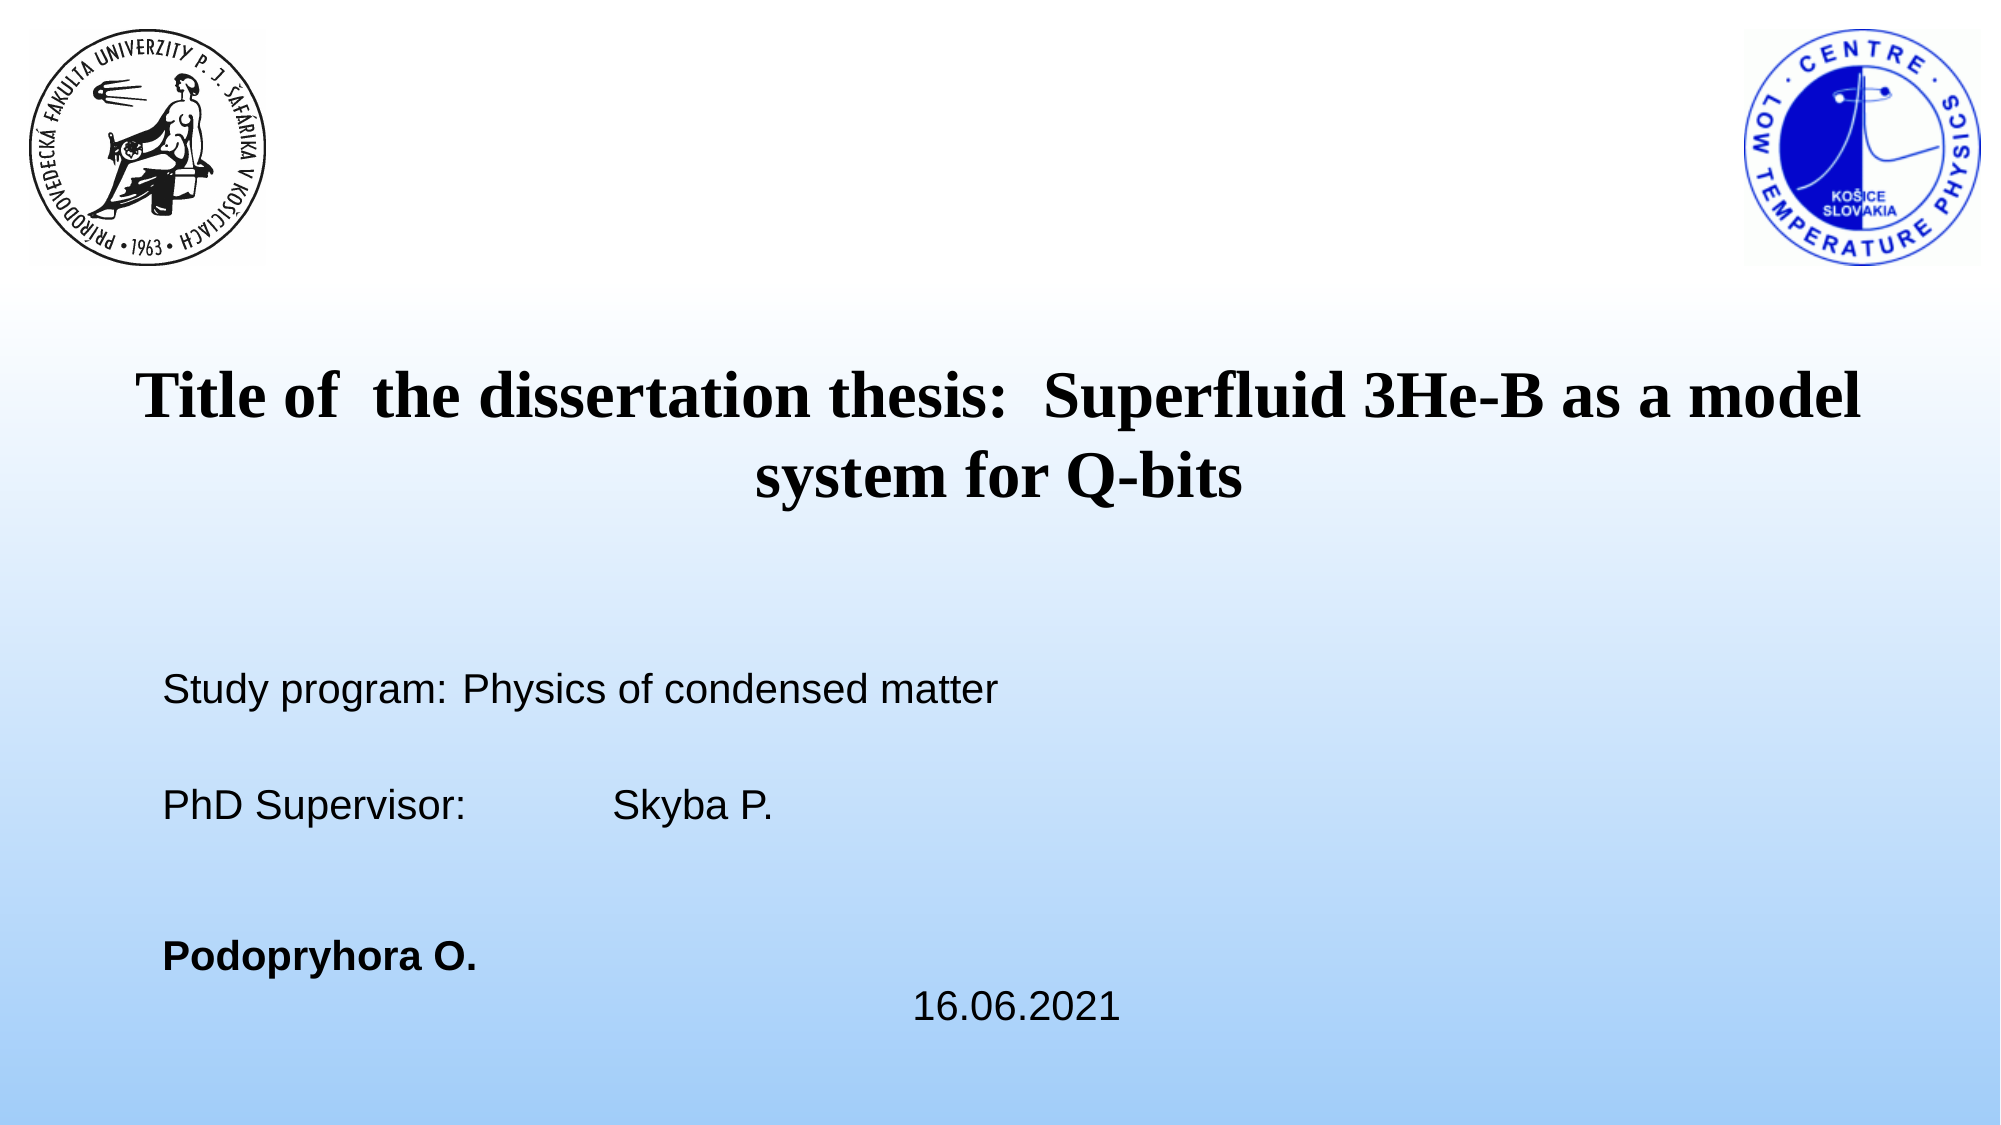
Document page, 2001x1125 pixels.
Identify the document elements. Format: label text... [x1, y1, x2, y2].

picture [1743, 29, 1981, 266]
picture [29, 29, 266, 266]
text_box Study program: Physics of condensed matter PhD Supervisor: Skyba P. Podopryhora O. 16.06.2021 [147, 654, 1920, 1063]
text_box Title of the dissertation thesis: Superfluid 3He-B as a model system for Q-bits [103, 343, 1897, 519]
